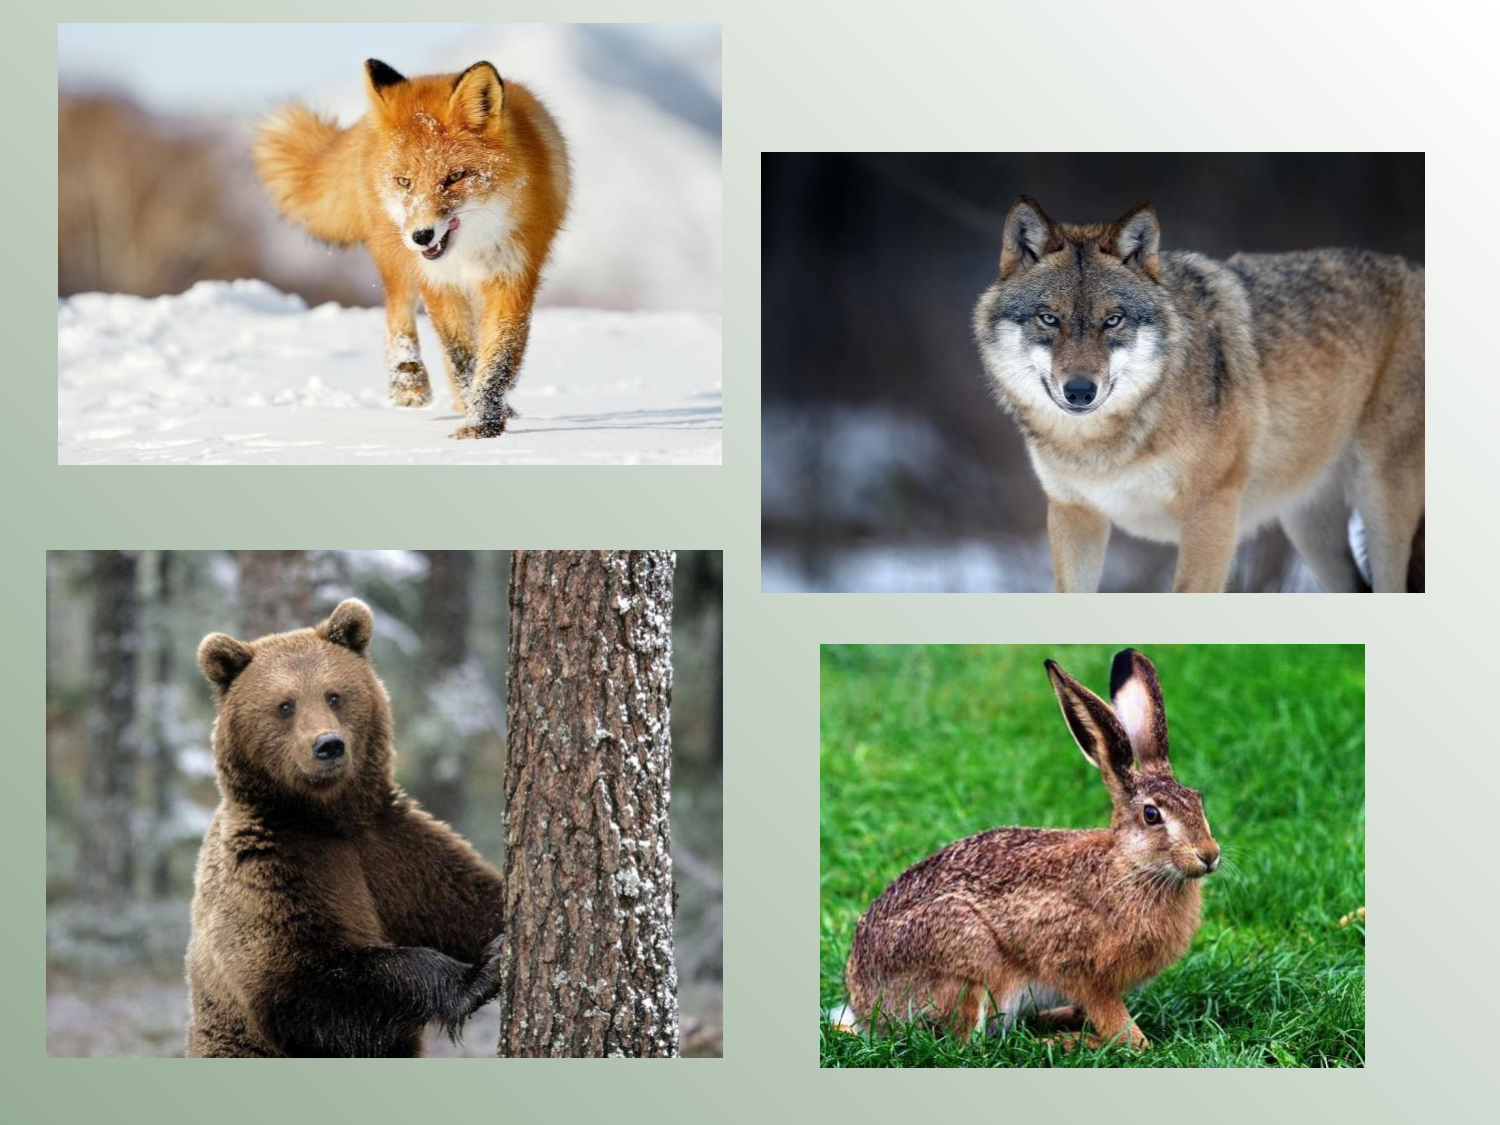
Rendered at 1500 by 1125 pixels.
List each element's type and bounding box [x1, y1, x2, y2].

picture [820, 644, 1365, 1068]
list [761, 152, 1425, 594]
picture [46, 550, 723, 1058]
list [58, 23, 722, 466]
